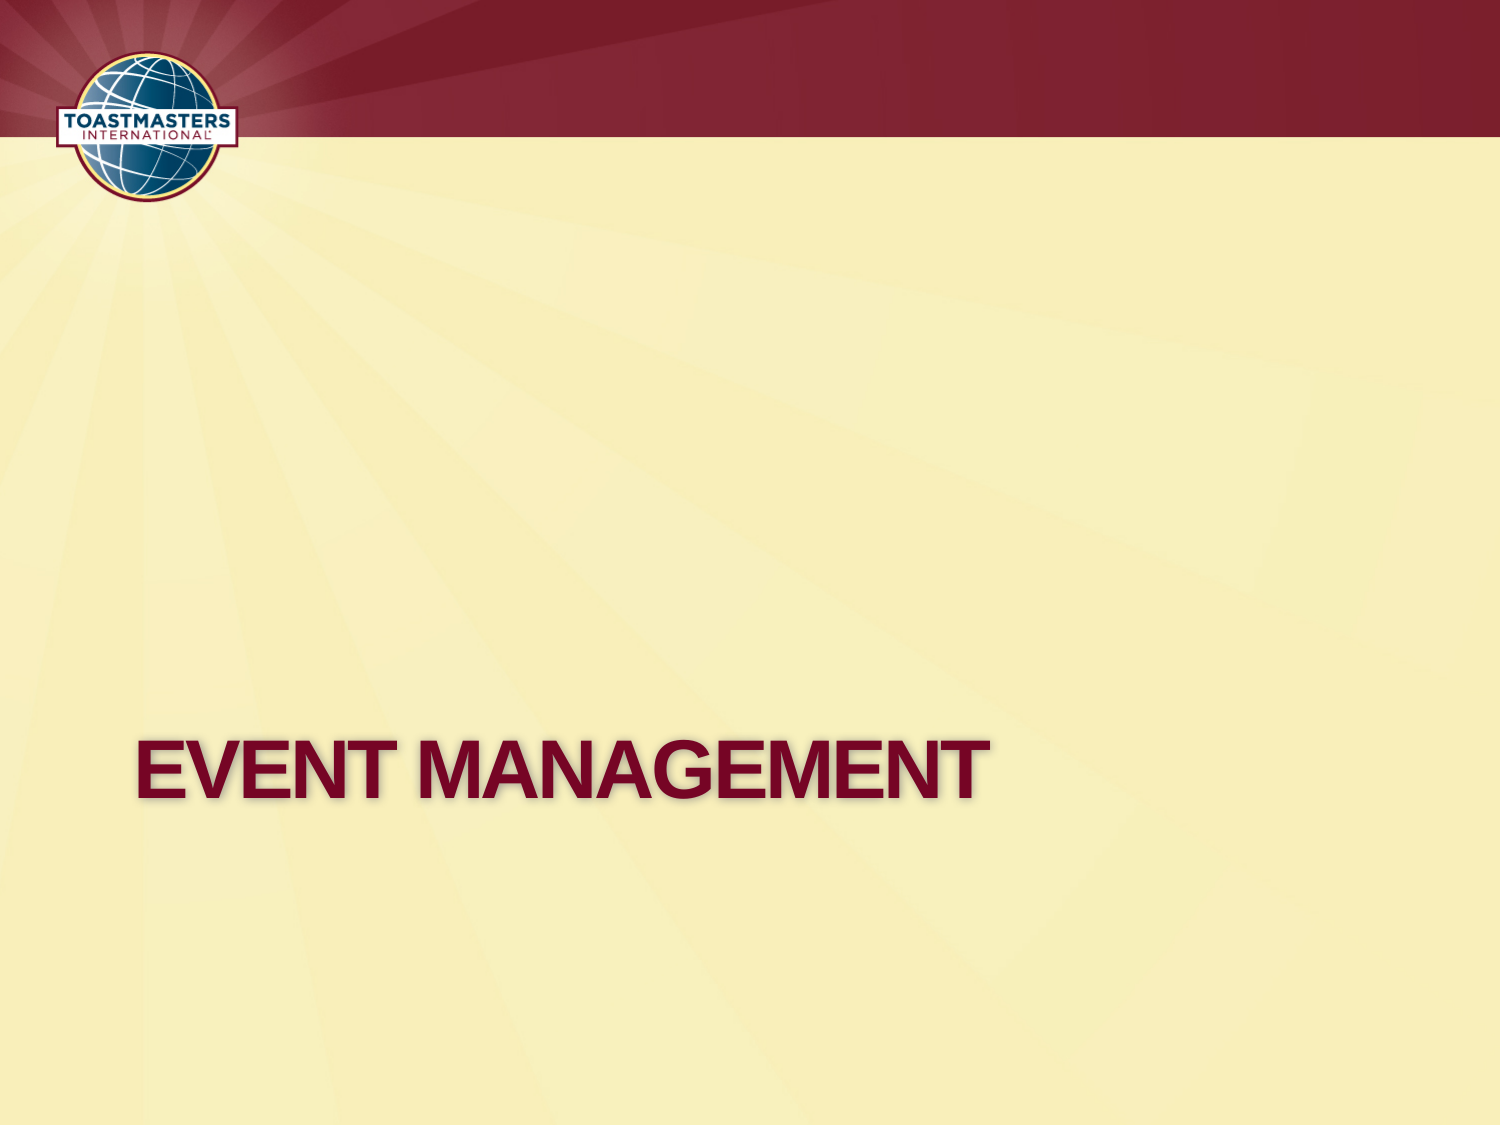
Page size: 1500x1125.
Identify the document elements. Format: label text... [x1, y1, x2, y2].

picture [0, 0, 1500, 1125]
title Event Management [118, 722, 1394, 947]
